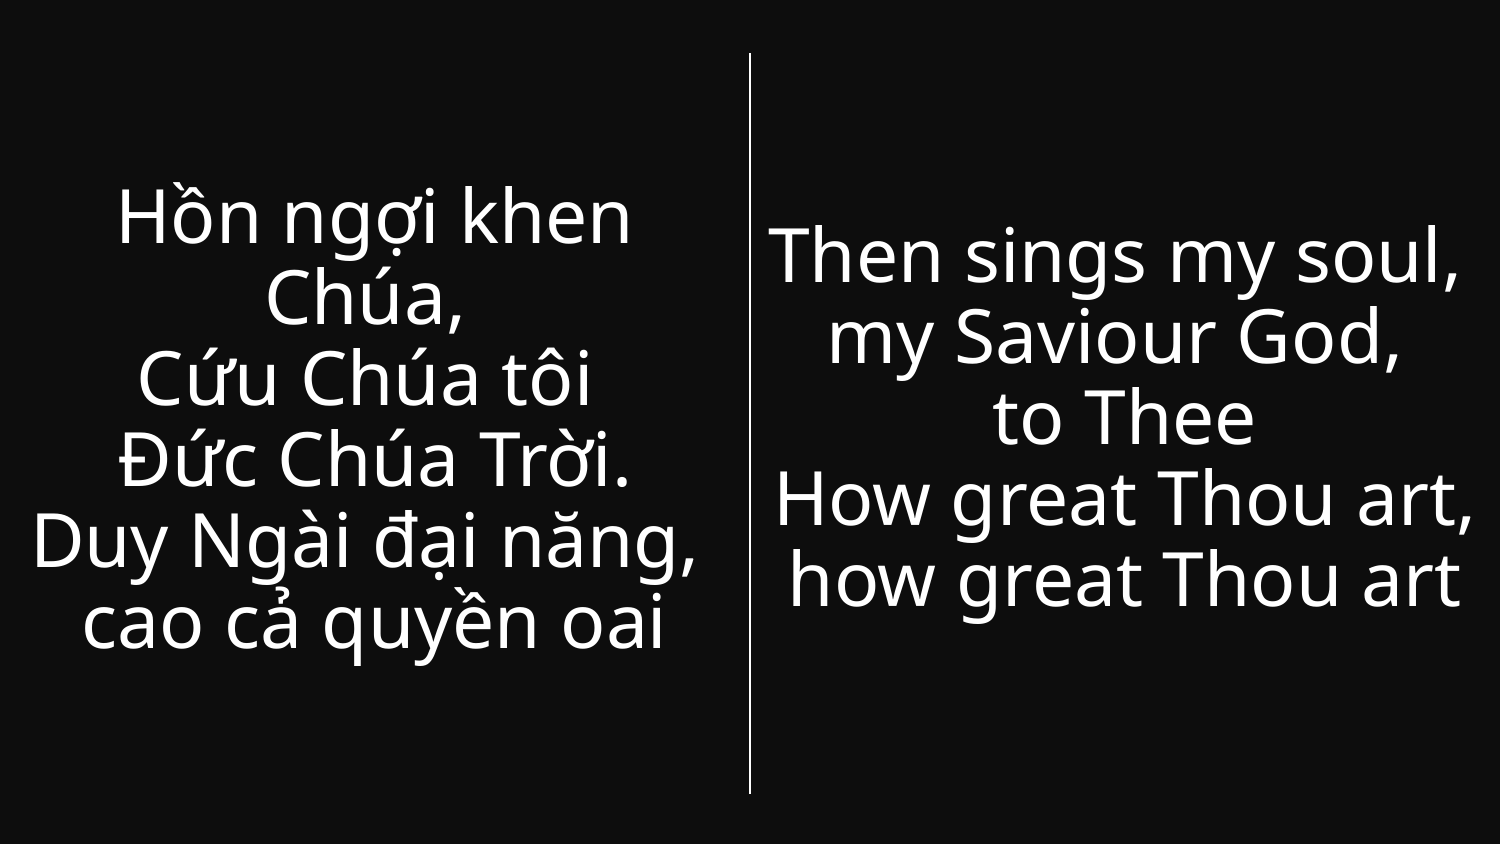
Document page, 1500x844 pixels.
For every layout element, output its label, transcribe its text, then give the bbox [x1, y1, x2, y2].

text_box Then sings my soul, my Saviour God, to Thee How great Thou art, how great Thou art [749, 49, 1500, 791]
subtitle Hồn ngợi khen Chúa, Cứu Chúa tôi Ðức Chúa Trời. Duy Ngài đại năng, cao cả quyền oai [0, 51, 749, 793]
